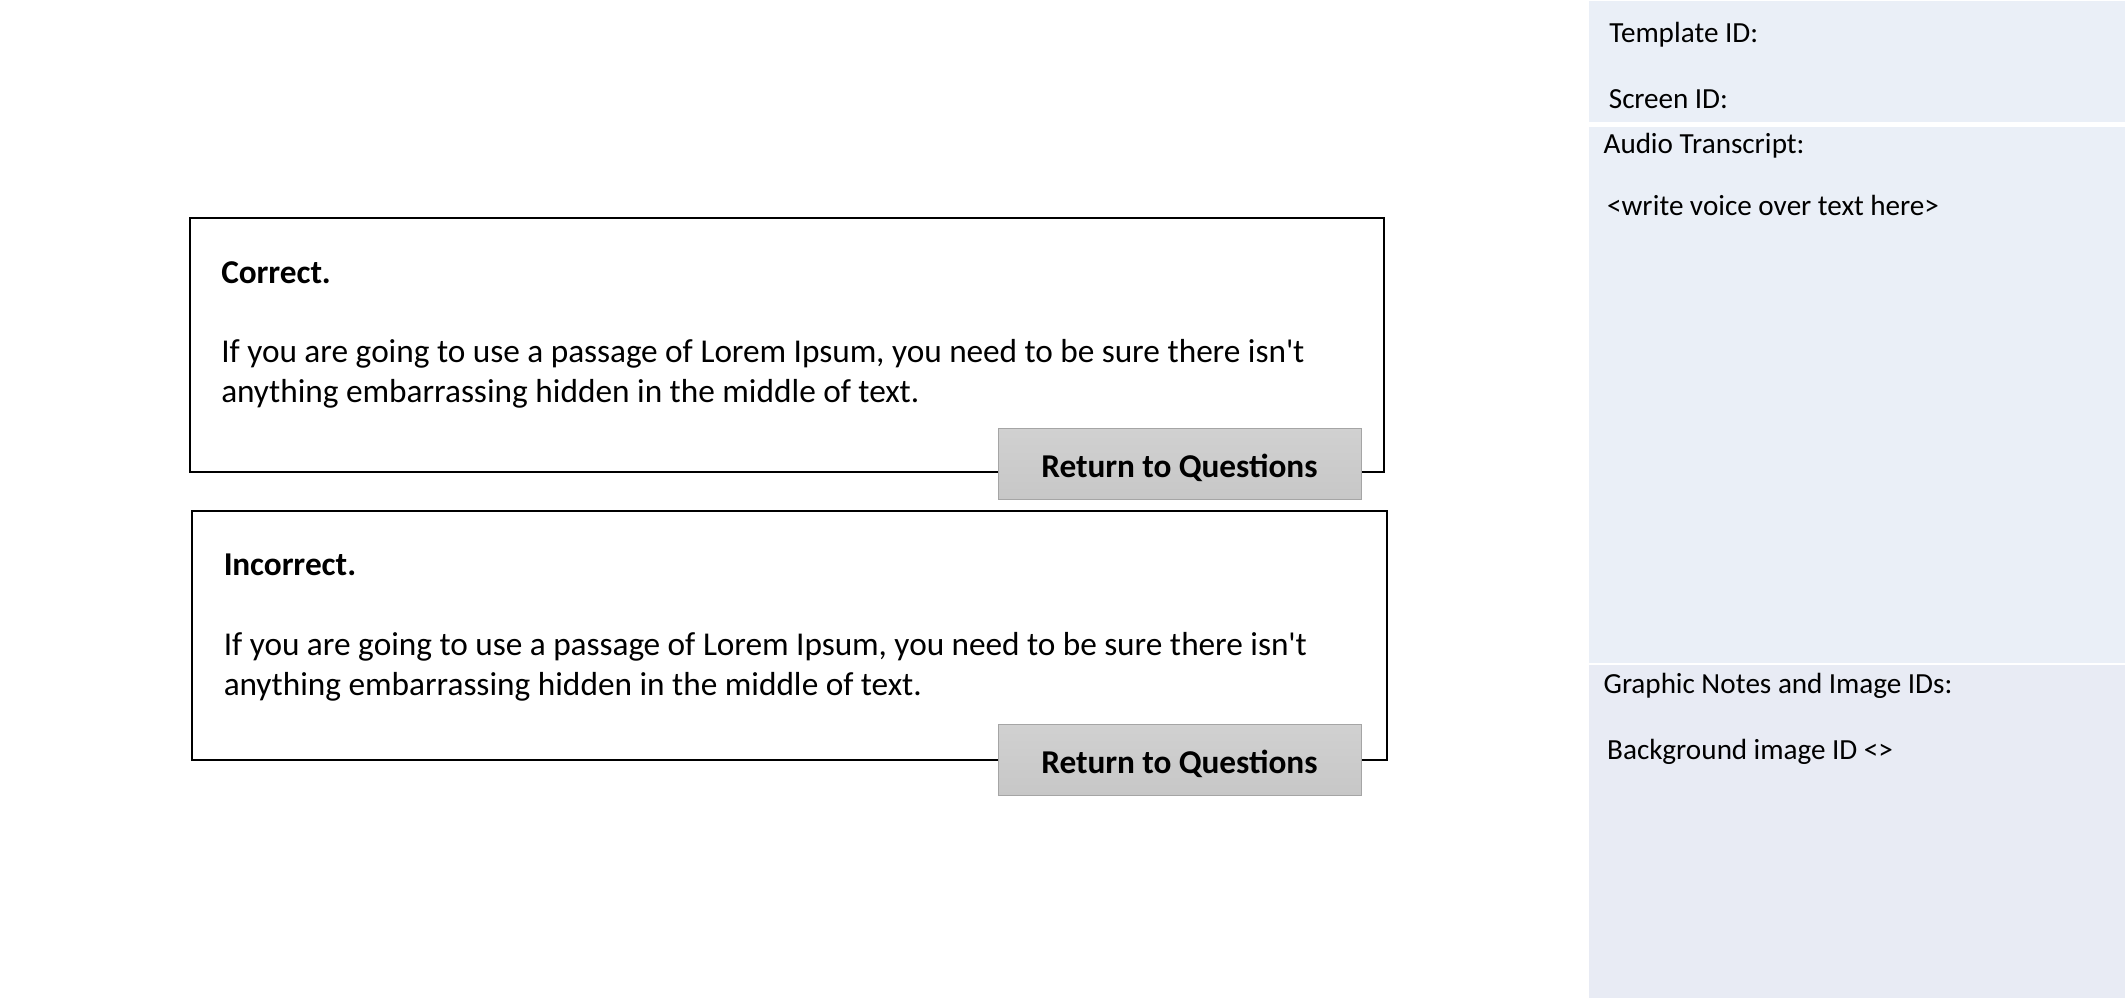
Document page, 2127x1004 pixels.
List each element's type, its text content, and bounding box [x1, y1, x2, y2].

text_box <write voice over text here> [1592, 178, 2126, 229]
text_box Return to Questions [998, 428, 1362, 500]
text_box Incorrect. If you are going to use a passage of Lorem Ipsum, you need to be sure there isn't anything embarrassing hidden in the middle of text. [191, 510, 1388, 761]
text_box Return to Questions [998, 724, 1362, 796]
text_box Correct. If you are going to use a passage of Lorem Ipsum, you need to be sure there isn't anything embarrassing hidden in the middle of text. [189, 217, 1385, 473]
text_box Background image ID <> [1592, 722, 2126, 773]
